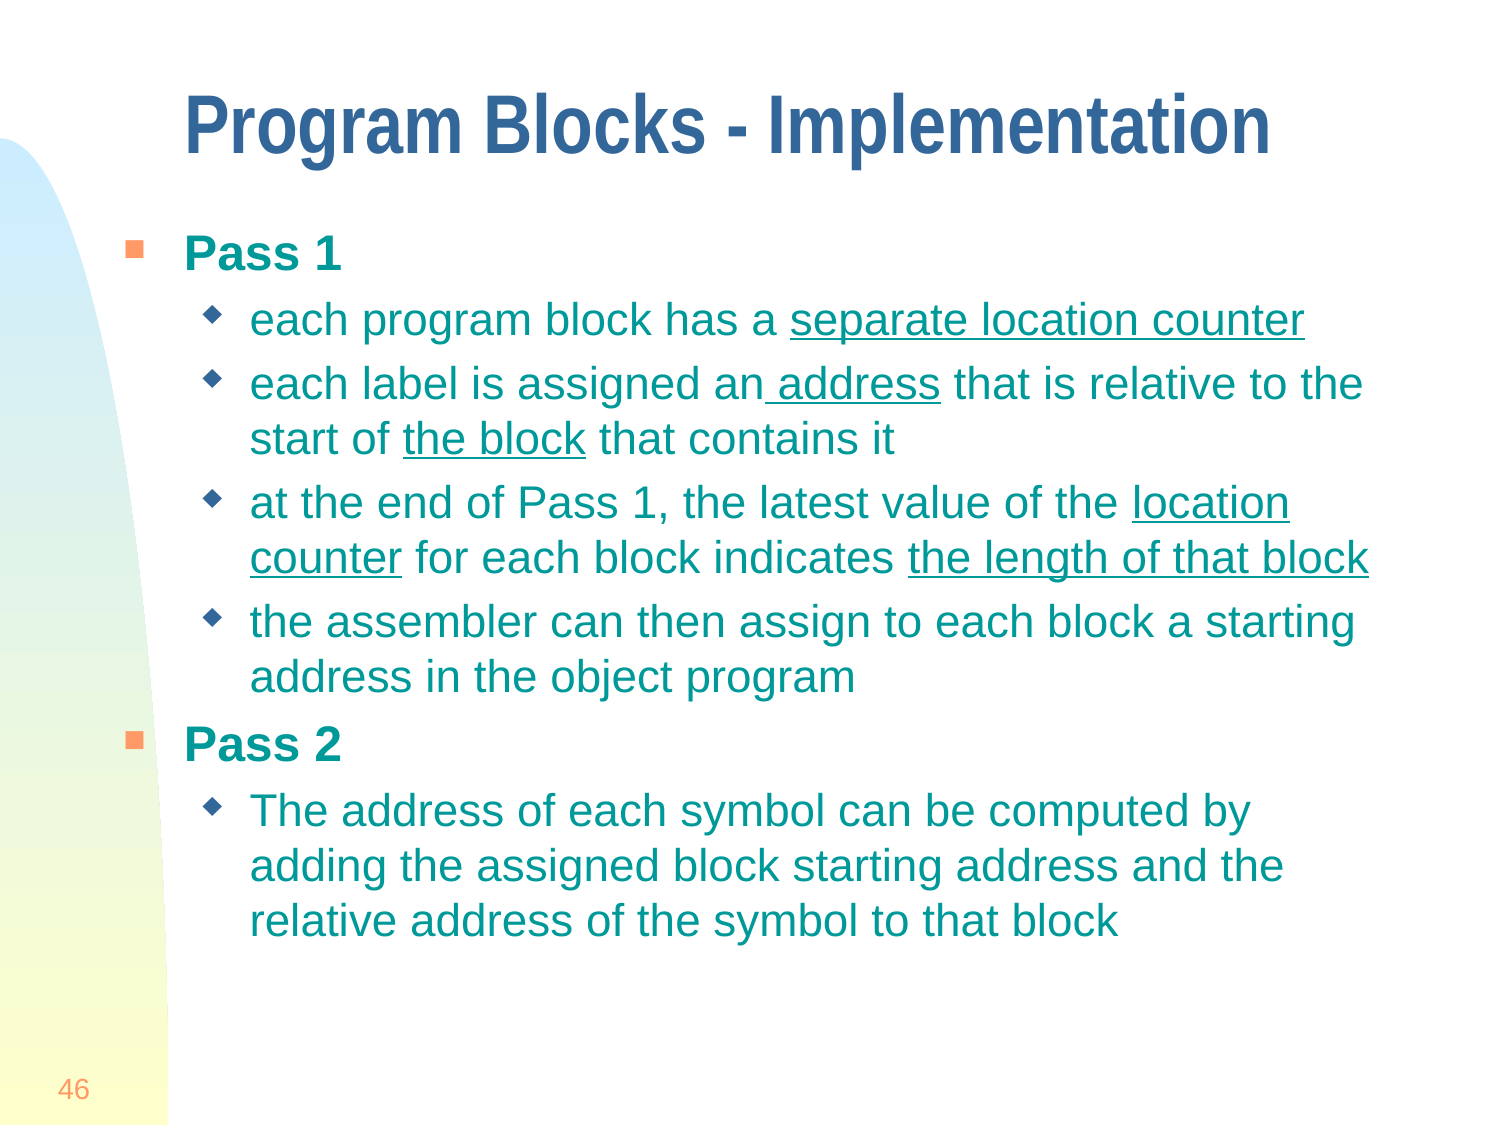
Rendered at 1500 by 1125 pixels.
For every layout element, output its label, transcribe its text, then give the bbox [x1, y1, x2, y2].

title Program Blocks - Implementation [169, 53, 1463, 212]
list Pass 1 each program block has a separate location counter each label is assigned an address that is relative to the start of the block that contains it at the end of Pass 1, the latest value of the location counter for each block indicates the length of that block the assembler can then assign to each block a starting address in the object program Pass 2 The address of each symbol can be computed by adding the assigned block starting address and the relative address of the symbol to that block [112, 212, 1388, 1050]
slide_number 46 [0, 1050, 106, 1125]
